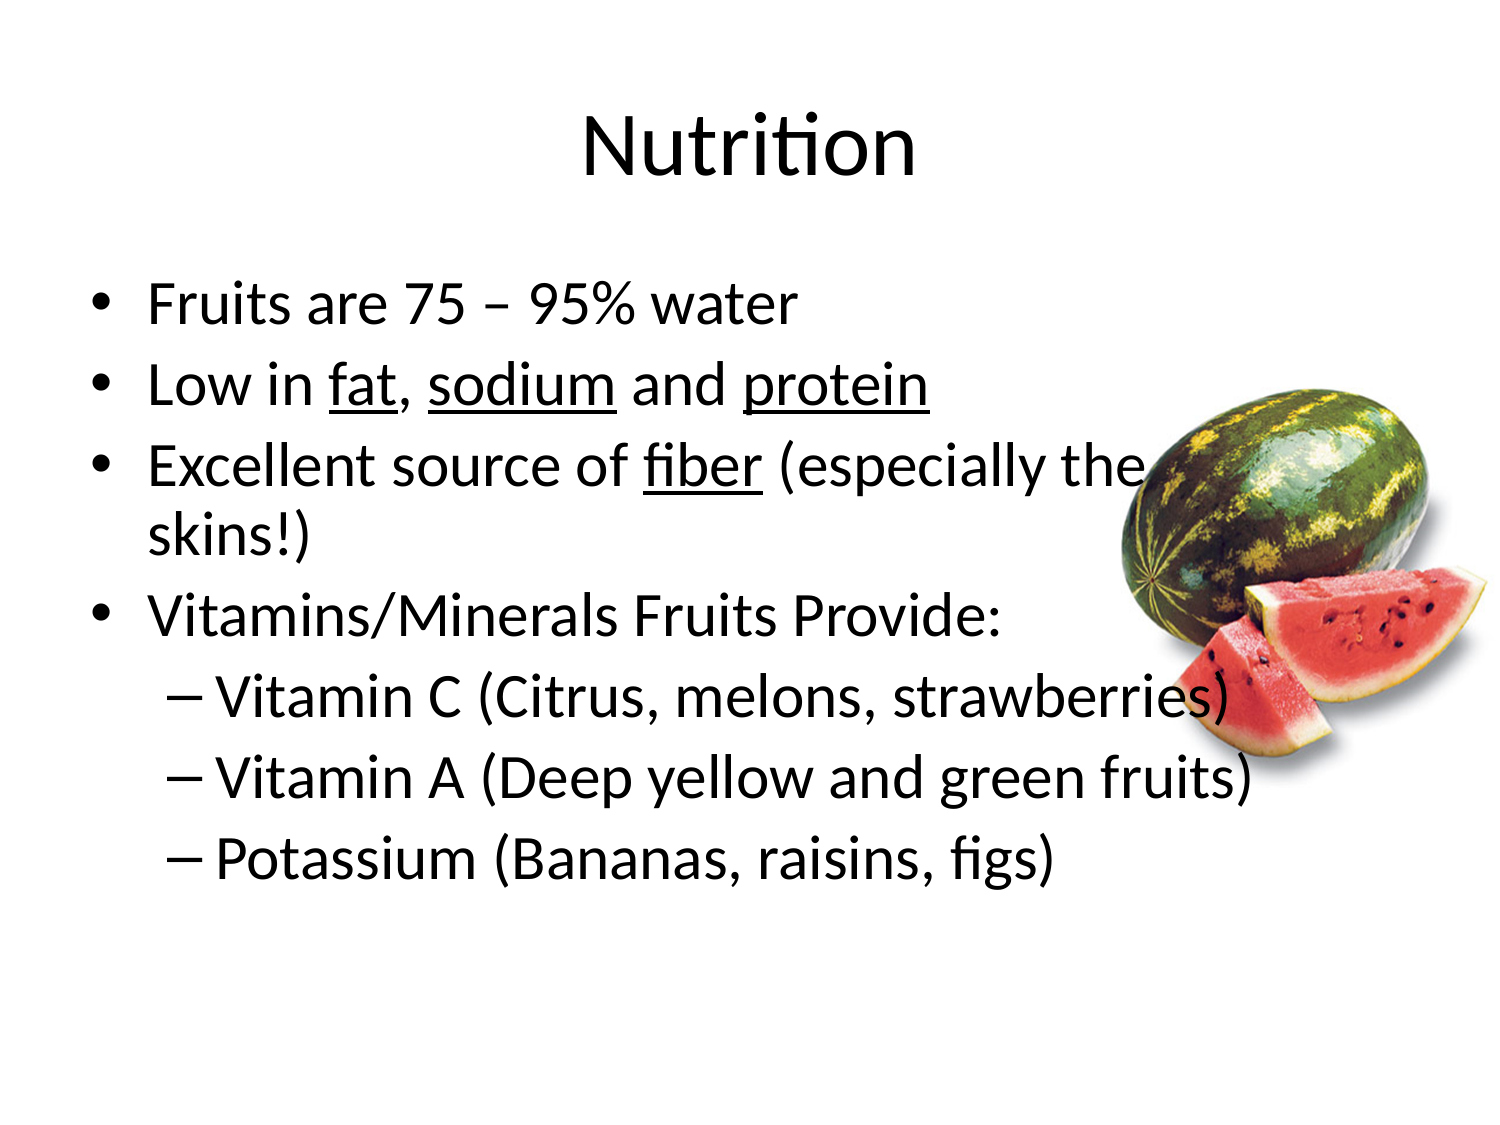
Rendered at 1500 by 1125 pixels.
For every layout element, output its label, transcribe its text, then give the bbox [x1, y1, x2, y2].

list Fruits are 75 – 95% water Low in fat, sodium and protein Excellent source of fiber (especially the skins!) Vitamins/Minerals Fruits Provide: Vitamin C (Citrus, melons, strawberries) Vitamin A (Deep yellow and green fruits) Potassium (Bananas, raisins, figs) [75, 262, 1278, 1005]
picture [1119, 387, 1500, 788]
title Nutrition [75, 45, 1425, 233]
